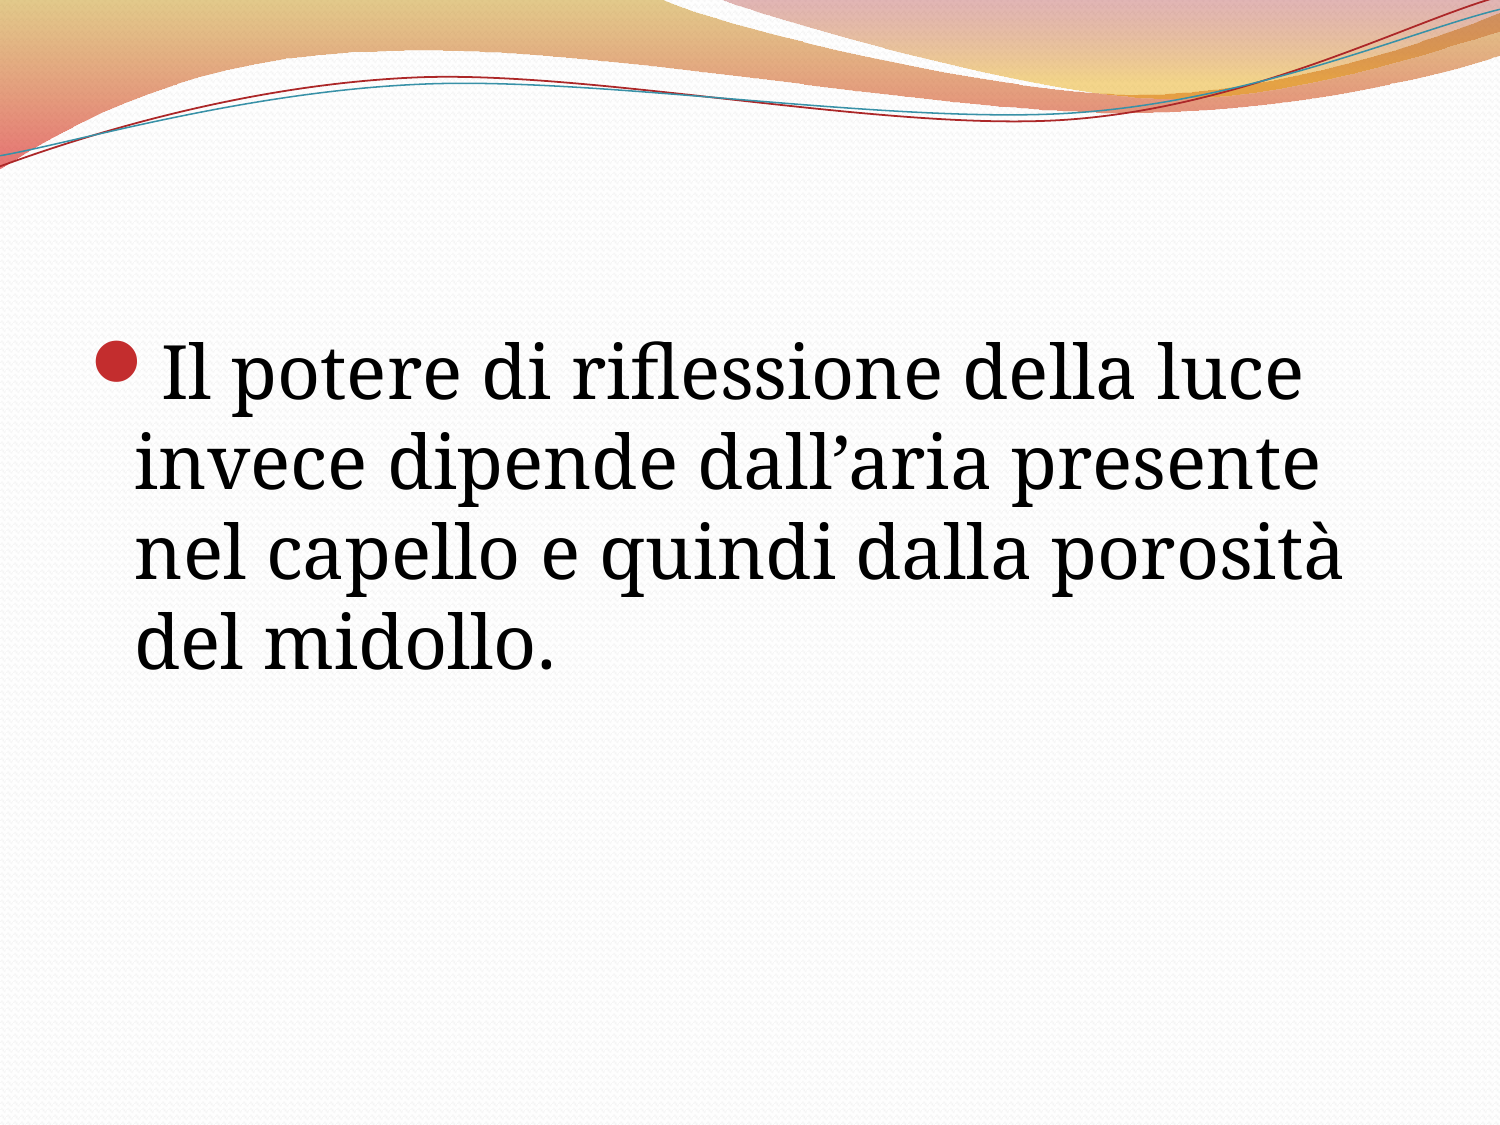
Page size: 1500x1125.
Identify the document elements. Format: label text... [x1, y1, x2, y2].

list Il potere di riflessione della luce invece dipende dall’aria presente nel capello e quindi dalla porosità del midollo. [75, 317, 1425, 1038]
